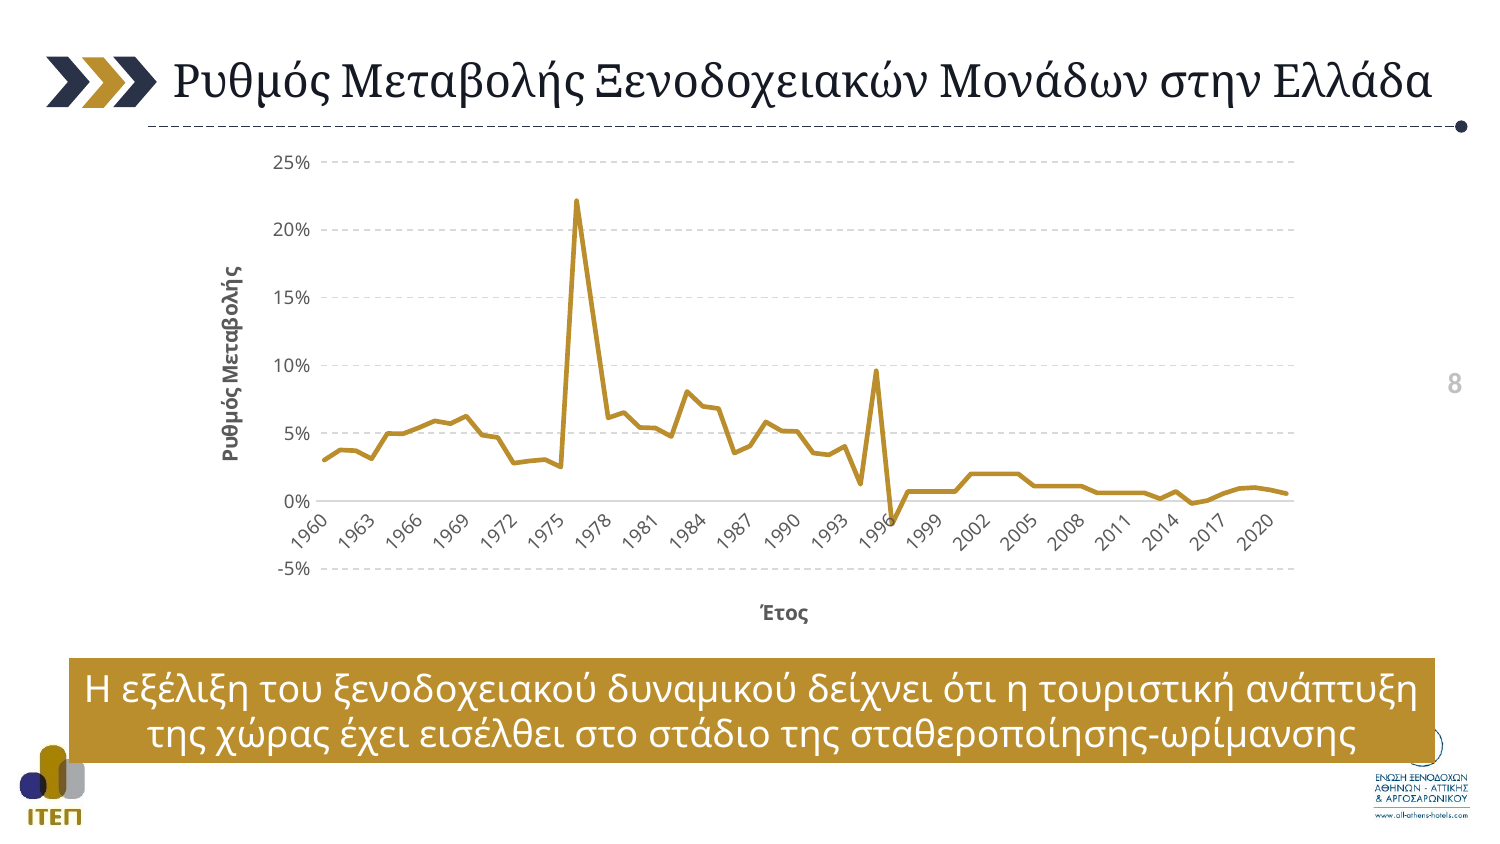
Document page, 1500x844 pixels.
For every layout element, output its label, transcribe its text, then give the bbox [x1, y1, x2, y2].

picture [17, 744, 87, 827]
slide_number 8 [1420, 362, 1490, 402]
text_box Ρυθμός Μεταβολής Ξενοδοχειακών Μονάδων στην Ελλάδα [158, 44, 1458, 114]
chart [182, 138, 1317, 659]
picture [1367, 717, 1474, 824]
text_box Η εξέλιξη του ξενοδοχειακού δυναμικού δείχνει ότι η τουριστική ανάπτυξη της χώρας έχει εισέλθει στο στάδιο της σταθεροποίησης-ωρίμανσης [69, 658, 1435, 763]
